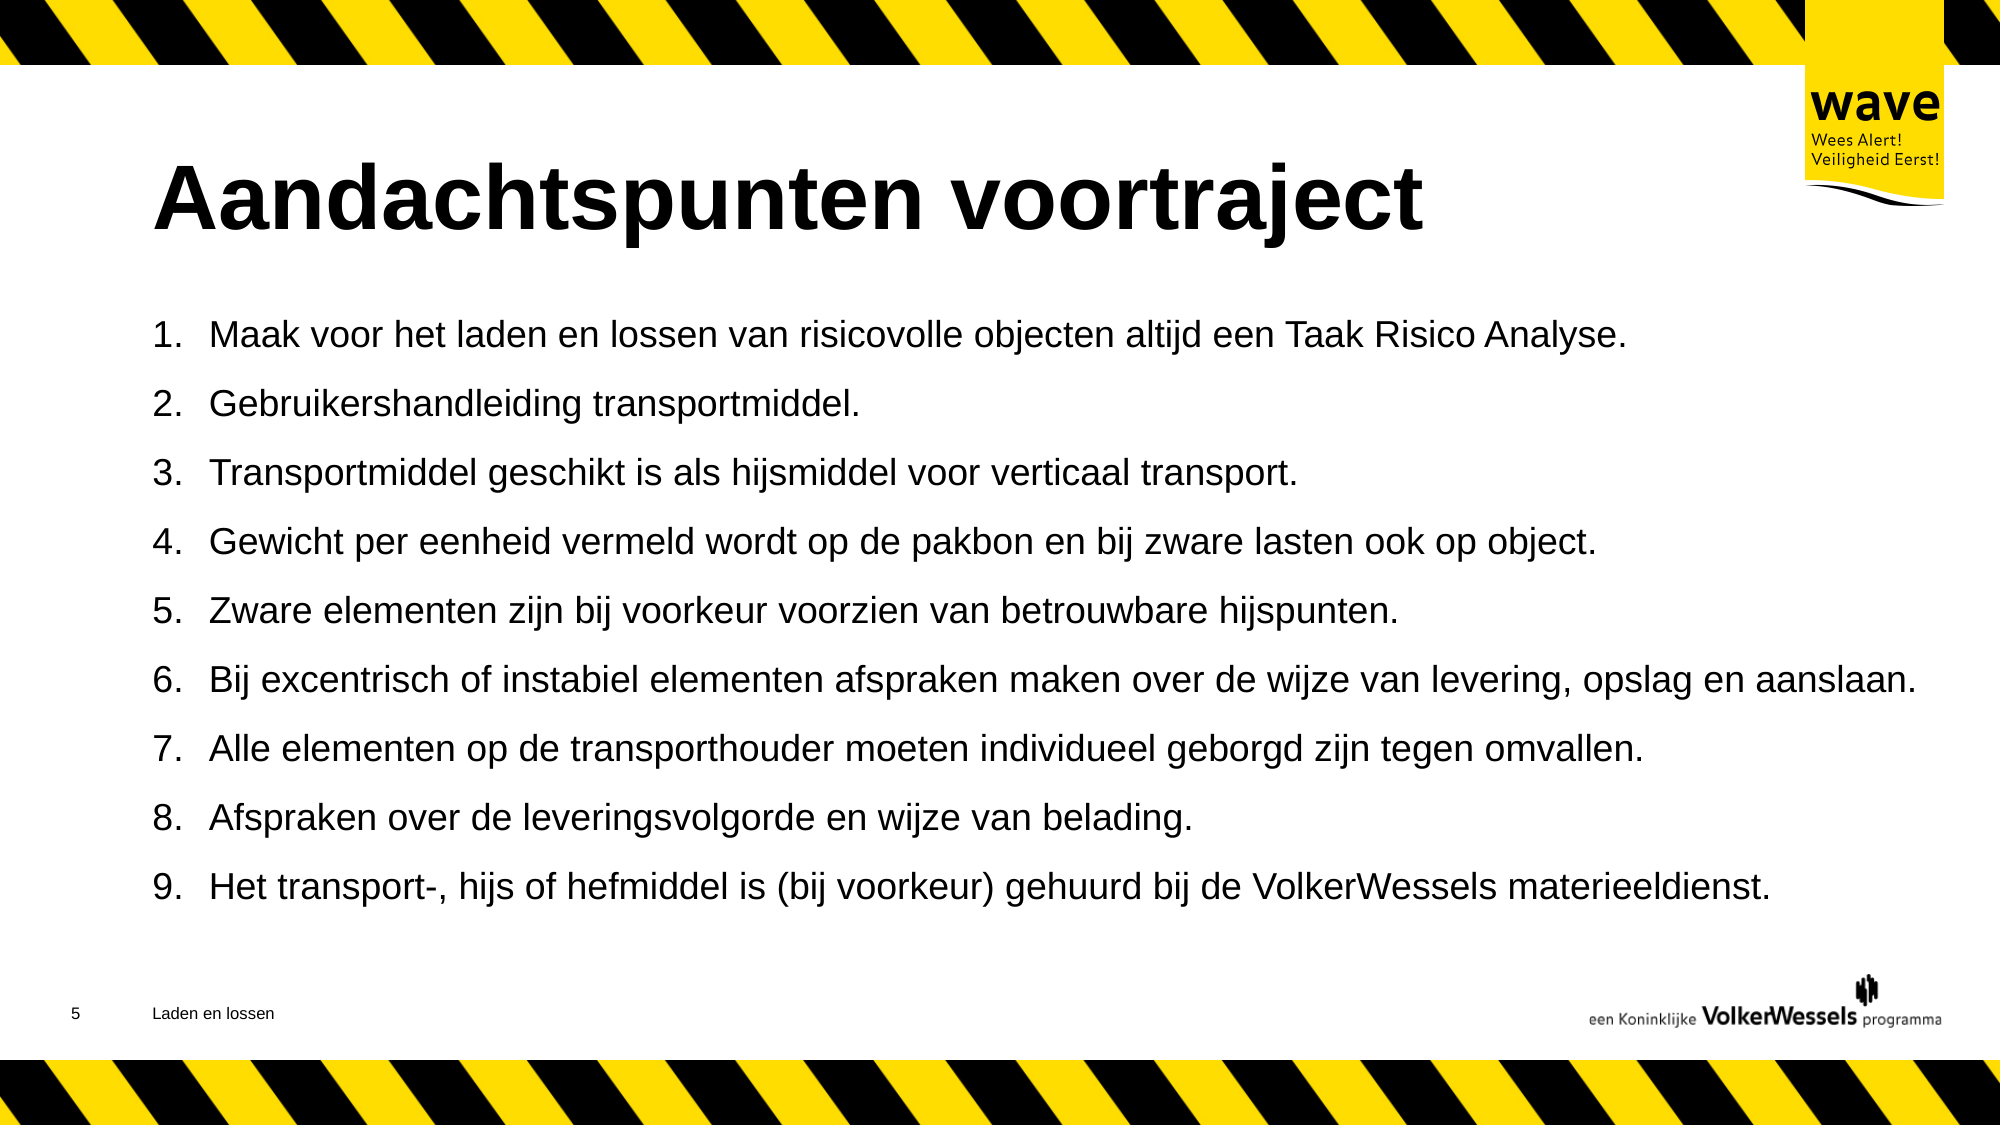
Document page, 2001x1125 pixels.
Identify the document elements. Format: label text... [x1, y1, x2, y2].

picture [0, 1060, 2000, 1125]
slide_number 6 [56, 995, 137, 1032]
picture [0, 0, 2000, 206]
footer Laden en lossen [137, 995, 825, 1032]
title Aandachtspunten voortraject [137, 121, 1863, 278]
list Maak voor het laden en lossen van risicovolle objecten altijd een Taak Risico Analyse. Gebruikershandleiding transportmiddel. Transportmiddel geschikt is als hijsmiddel voor verticaal transport. Gewicht per eenheid vermeld wordt op de pakbon en bij zware lasten ook op object. Zware elementen zijn bij voorkeur voorzien van betrouwbare hijspunten. Bij excentrisch of instabiel elementen afspraken maken over de wijze van levering, opslag en aanslaan. Alle elementen op de transporthouder moeten individueel geborgd zijn tegen omvallen. Afspraken over de leveringsvolgorde en wijze van belading. Het transport-, hijs of hefmiddel is (bij voorkeur) gehuurd bij de VolkerWessels materieeldienst. [137, 299, 1954, 967]
picture [1589, 974, 1944, 1033]
